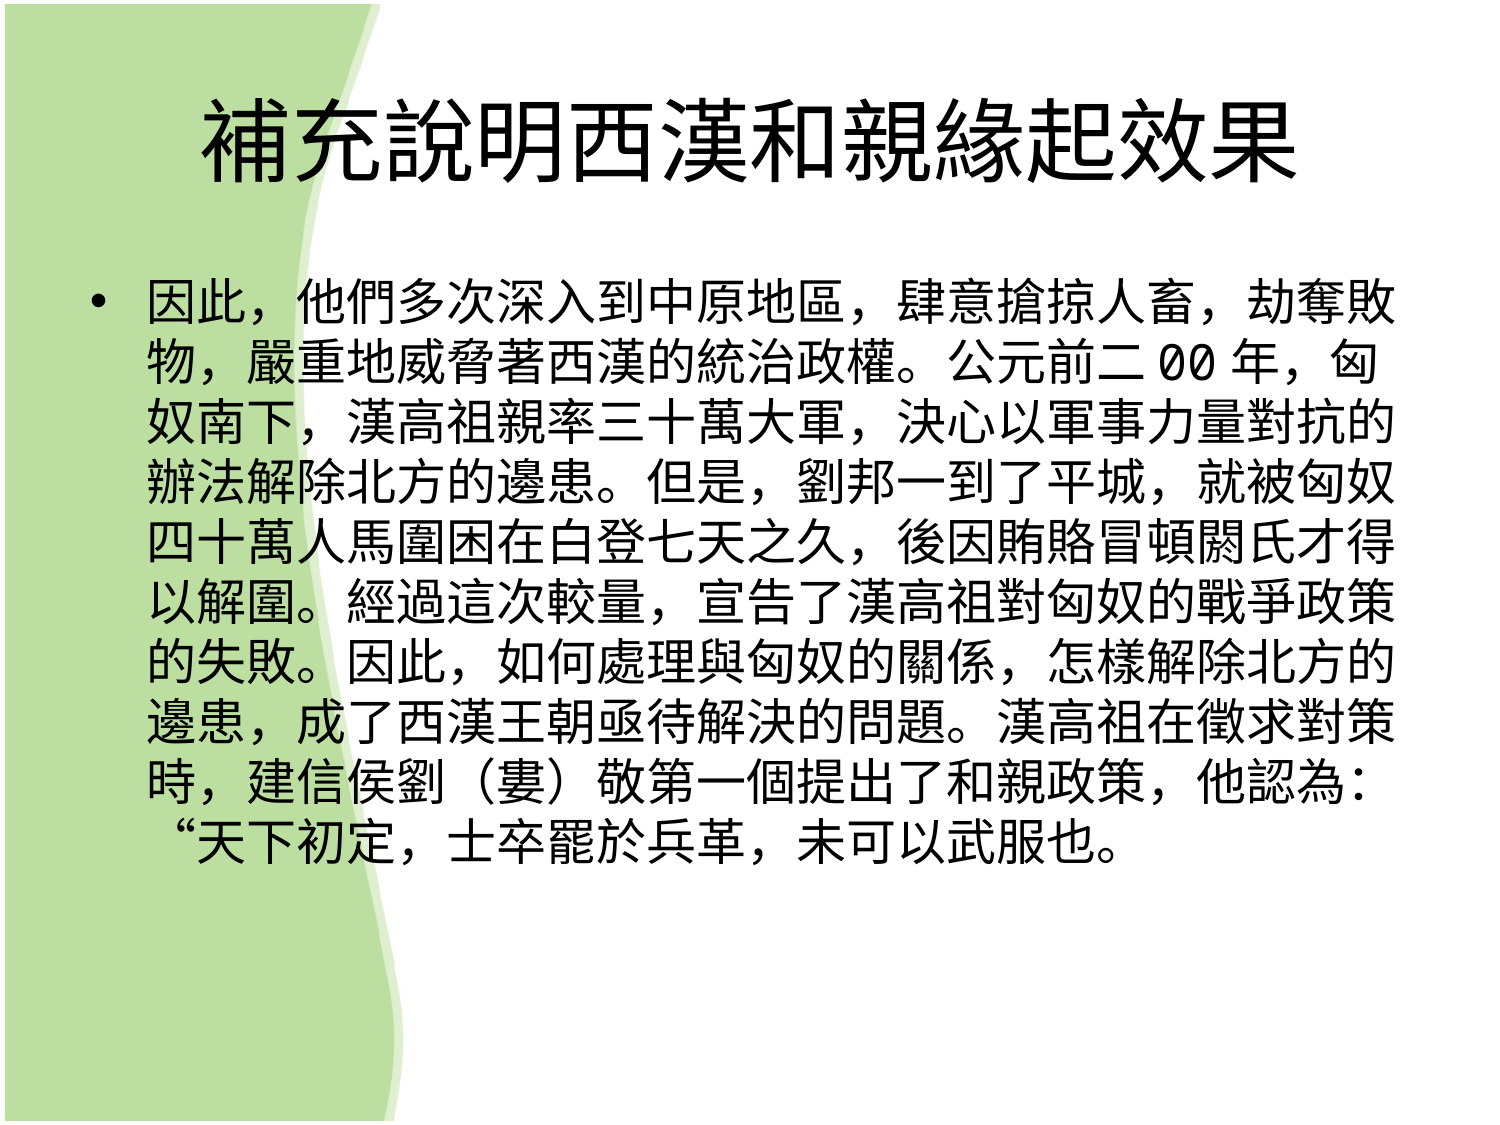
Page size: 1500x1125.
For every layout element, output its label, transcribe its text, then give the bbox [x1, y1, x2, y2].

list 因此，他們多次深入到中原地區，肆意搶掠人畜，劫奪敗物，嚴重地威脅著西漢的統治政權。公元前二00年，匈奴南下，漢高祖親率三十萬大軍，決心以軍事力量對抗的辦法解除北方的邊患。但是，劉邦一到了平城，就被匈奴四十萬人馬圍困在白登七天之久，後因賄賂冒頓閼氏才得以解圍。經過這次較量，宣告了漢高祖對匈奴的戰爭政策的失敗。因此，如何處理與匈奴的關係，怎樣解除北方的邊患，成了西漢王朝亟待解決的問題。漢高祖在徵求對策時，建信侯劉（婁）敬第一個提出了和親政策，他認為：“天下初定，士卒罷於兵革，未可以武服也。 [74, 262, 1426, 1006]
title 補充說明西漢和親緣起效果 [74, 44, 1426, 233]
picture [0, 0, 1500, 1125]
